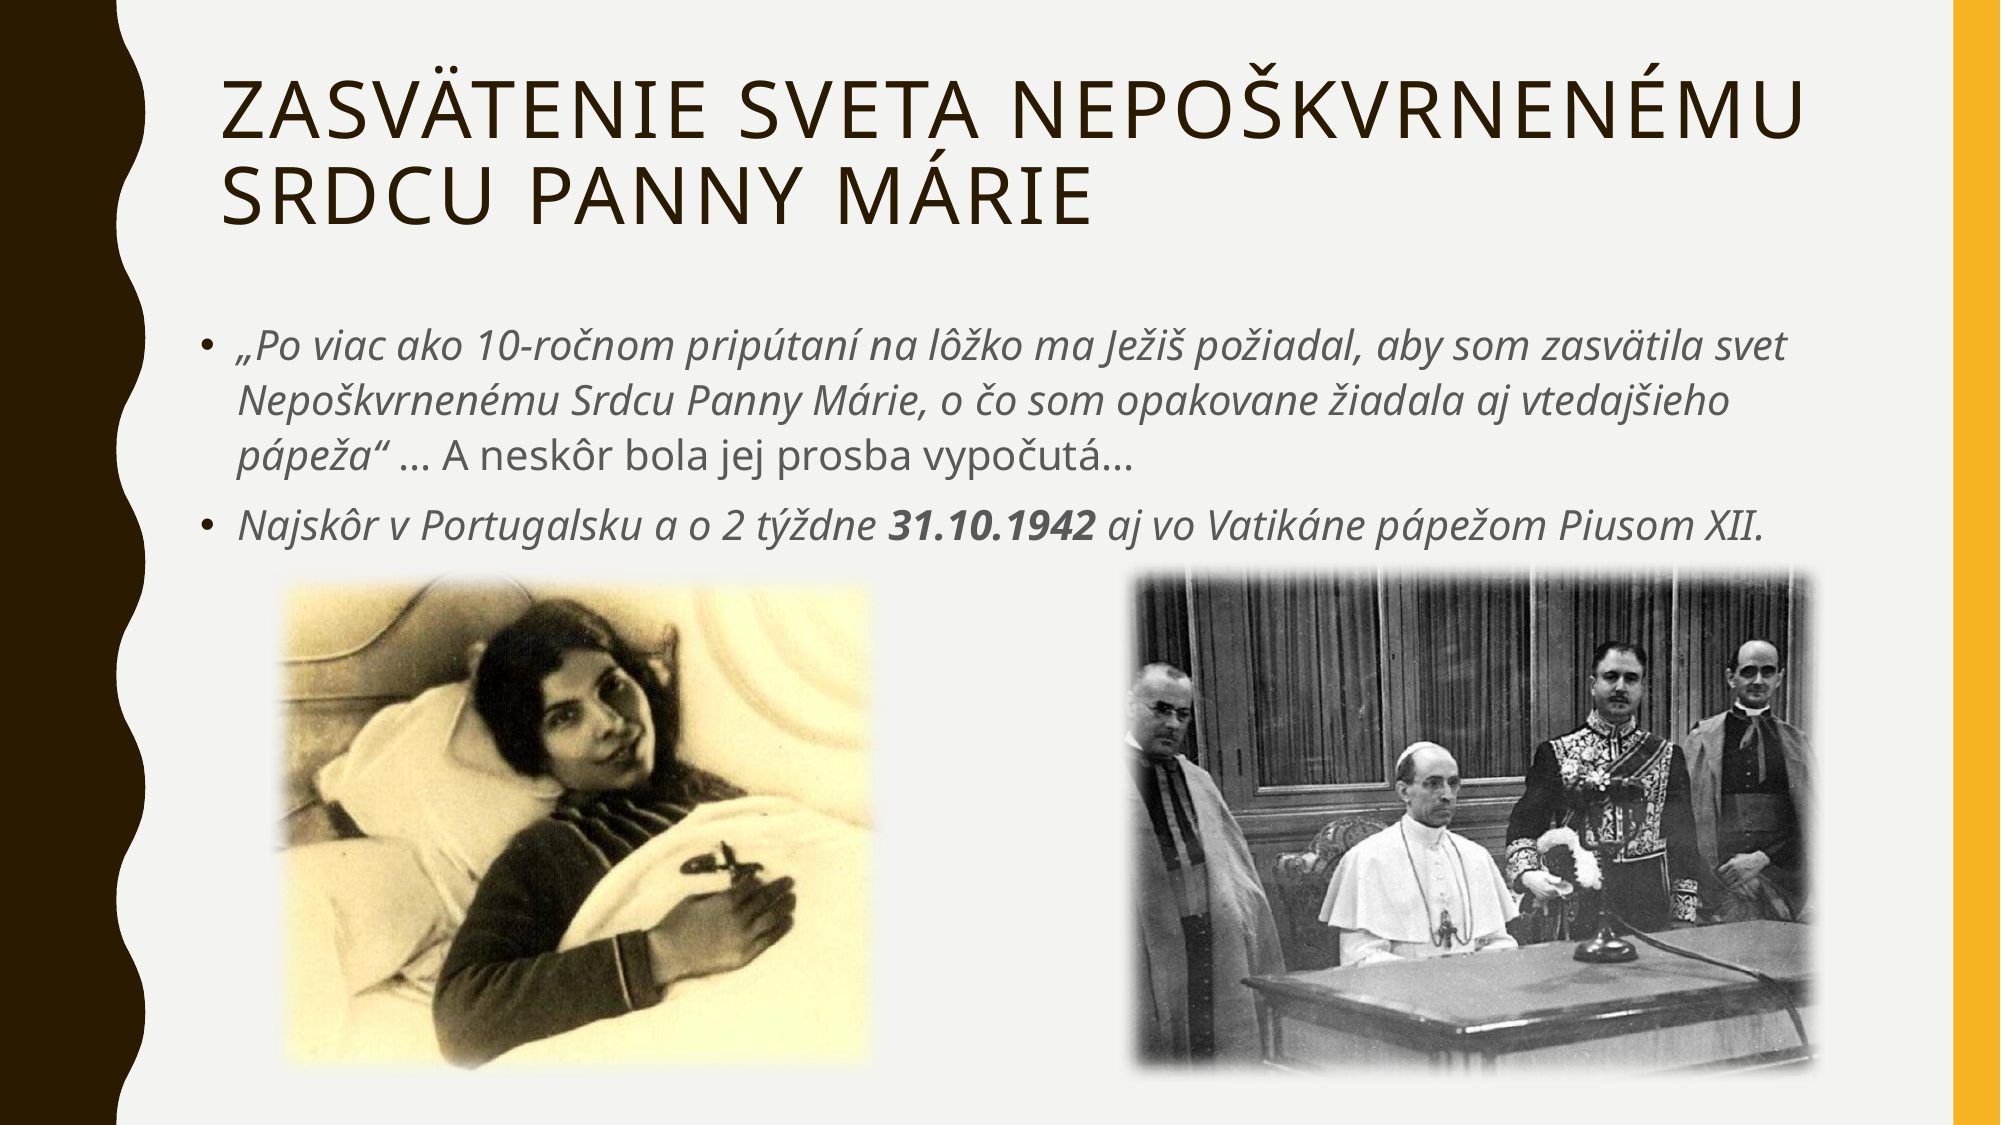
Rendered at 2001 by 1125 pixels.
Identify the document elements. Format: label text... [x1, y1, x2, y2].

picture [1118, 560, 1826, 1083]
title Zasvätenie sveta Nepoškvrnenému Srdcu panny márie [205, 62, 1875, 306]
picture [267, 567, 888, 1083]
list „Po viac ako 10-ročnom pripútaní na lôžko ma Ježiš požiadal, aby som zasvätila svet Nepoškvrnenému Srdcu Panny Márie, o čo som opakovane žiadala aj vtedajšieho pápeža“ ... A neskôr bola jej prosba vypočutá... Najskôr v Portugalsku a o 2 týždne 31.10.1942 aj vo Vatikáne pápežom Piusom XII. [184, 306, 1875, 1083]
